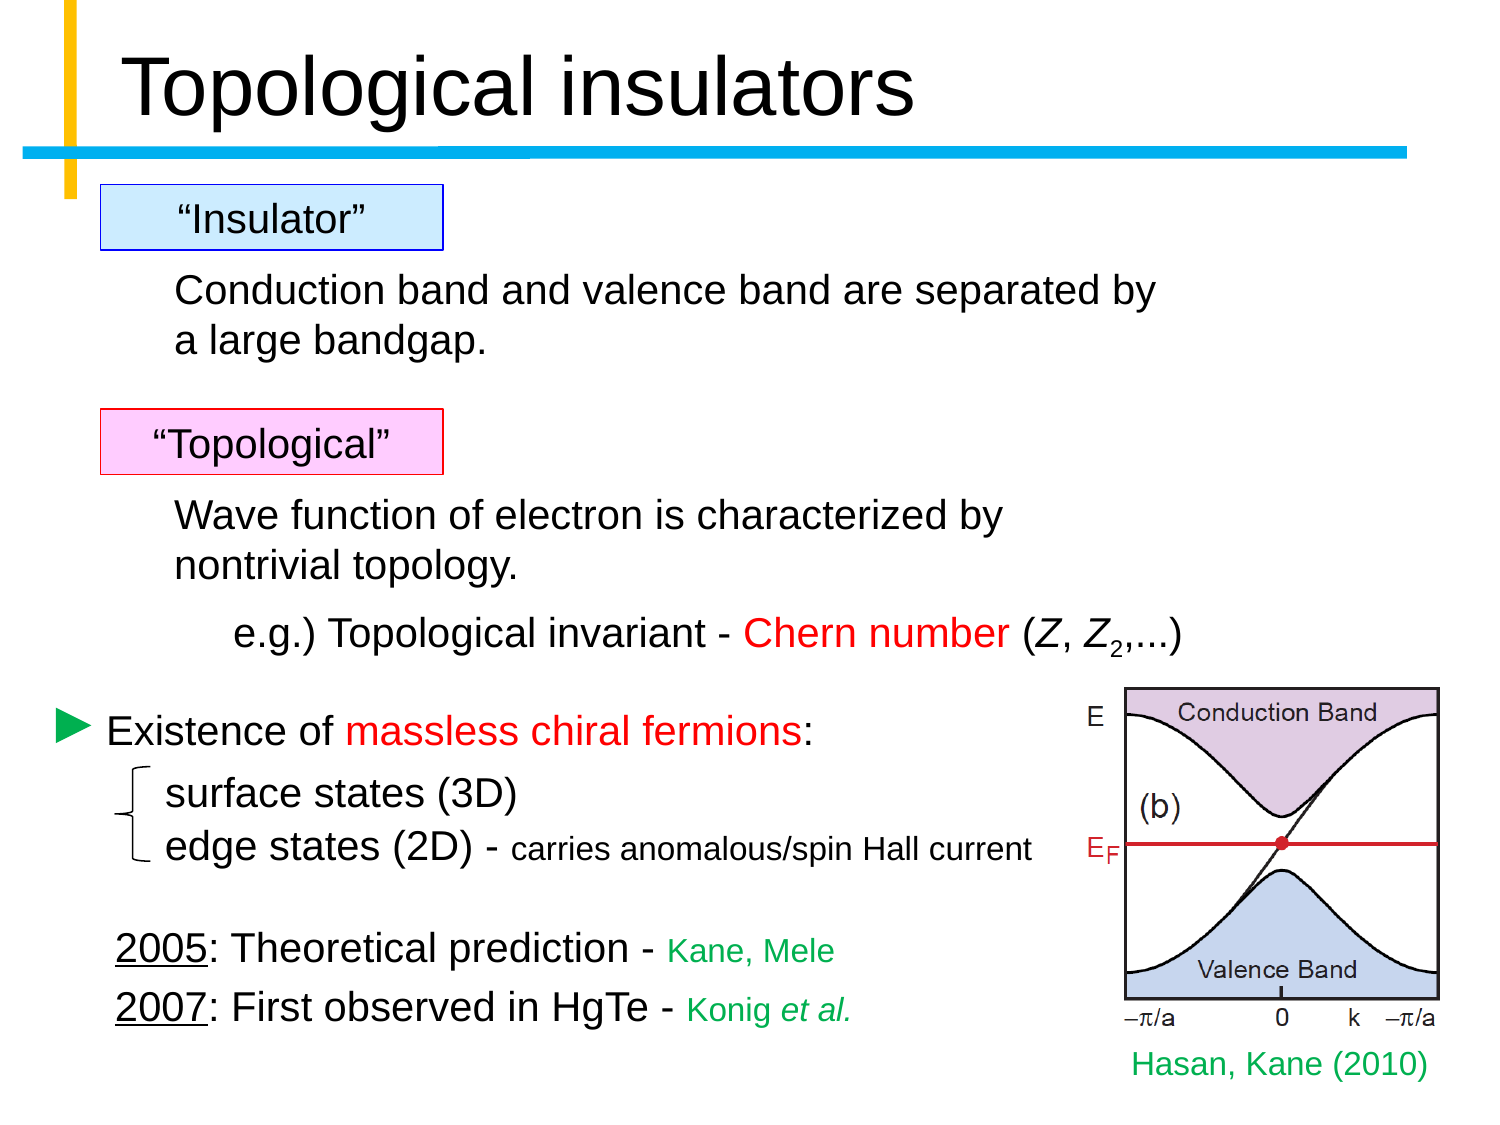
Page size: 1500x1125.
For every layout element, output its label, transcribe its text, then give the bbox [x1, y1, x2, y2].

text_box edge states (2D) - carries anomalous/spin Hall current [150, 811, 1049, 877]
text_box 2005: Theoretical prediction - Kane, Mele [100, 912, 1022, 972]
text_box [55, 707, 92, 744]
text_box Topological insulators [105, 23, 1500, 141]
text_box Hasan, Kane (2010) [1116, 1048, 1447, 1091]
text_box “Insulator” [100, 184, 443, 250]
text_box e.g.) Topological invariant - Chern number (Z, Z2,...) [218, 597, 1412, 671]
text_box Wave function of electron is characterized by nontrivial topology. [159, 479, 1140, 596]
text_box “Topological” [100, 408, 443, 475]
text_box Conduction band and valence band are separated by a large bandgap. [159, 255, 1187, 371]
text_box 2007: First observed in HgTe - Konig et al. [100, 972, 1022, 1038]
text_box [114, 766, 151, 862]
text_box Existence of massless chiral fermions: [91, 695, 966, 762]
text_box surface states (3D) [150, 758, 883, 811]
picture [1080, 680, 1451, 1040]
